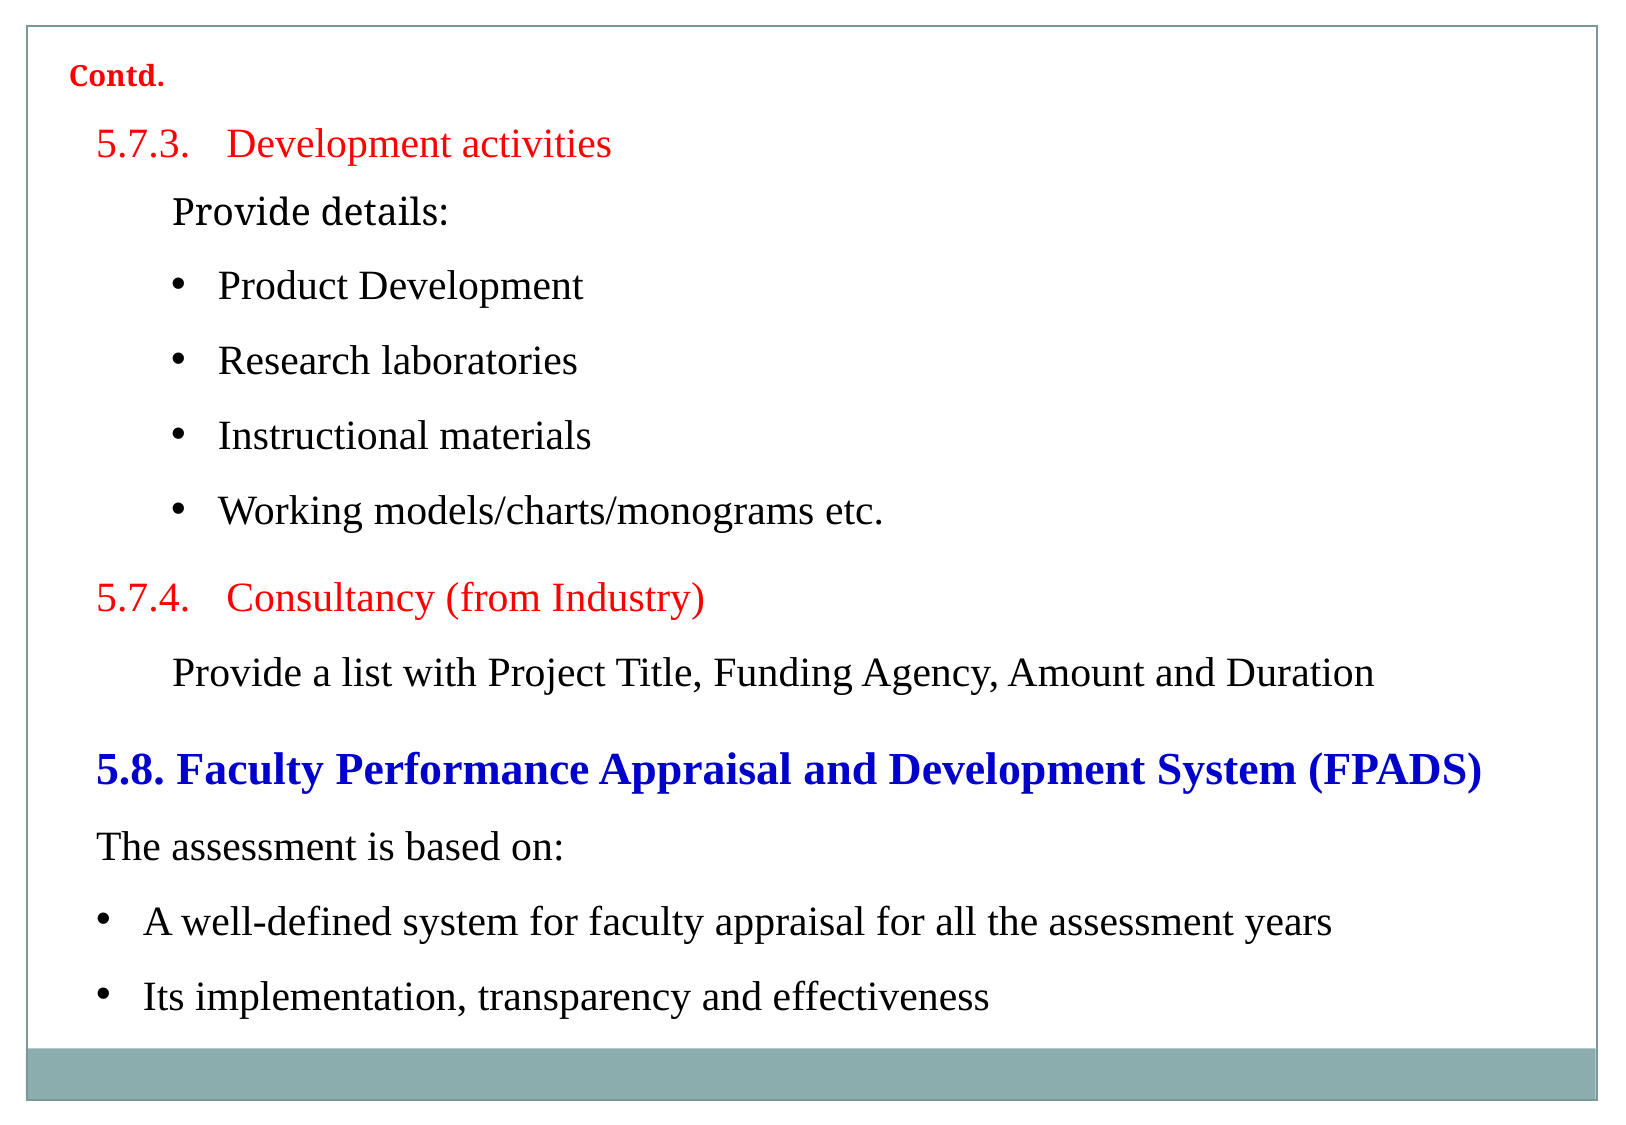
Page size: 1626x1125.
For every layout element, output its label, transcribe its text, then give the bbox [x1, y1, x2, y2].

text_box Contd. [54, 50, 1571, 100]
text_box 5.7.3. Development activities Provide details: Product Development Research laboratories Instructional materials Working models/charts/monograms etc. [81, 108, 1557, 541]
text_box 5.8. Faculty Performance Appraisal and Development System (FPADS) The assessment is based on: A well-defined system for faculty appraisal for all the assessment years Its implementation, transparency and effectiveness [81, 703, 1541, 1026]
text_box 5.7.4. Consultancy (from Industry) Provide a list with Project Title, Funding Agency, Amount and Duration [81, 562, 1538, 703]
